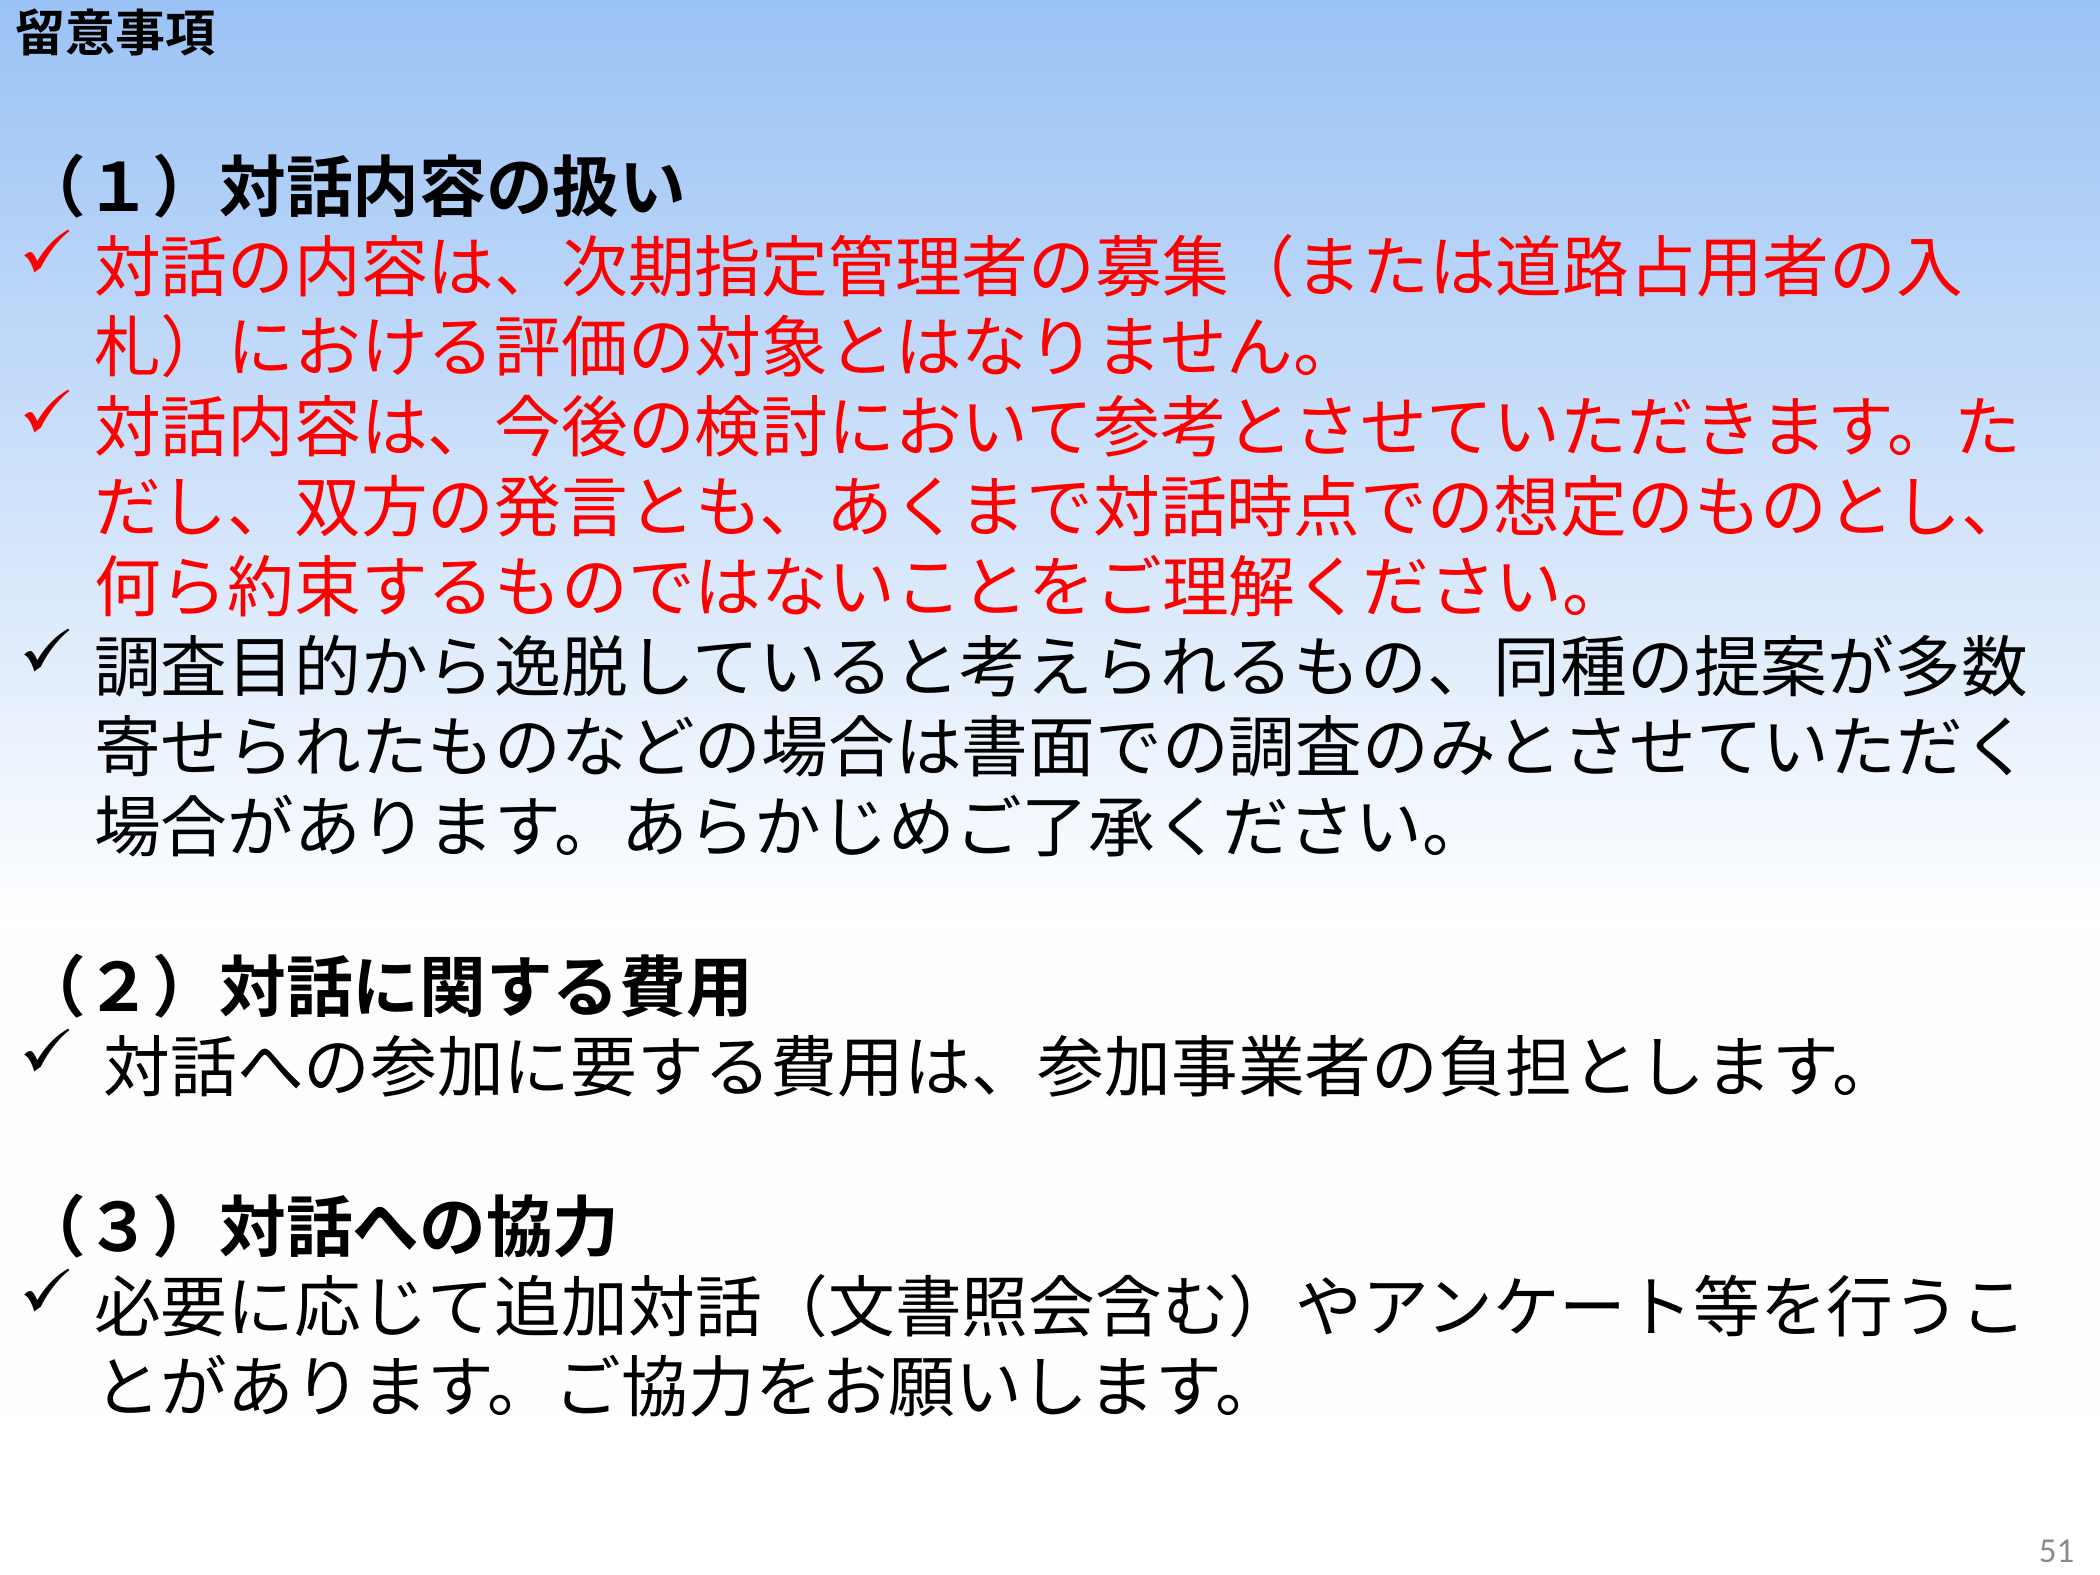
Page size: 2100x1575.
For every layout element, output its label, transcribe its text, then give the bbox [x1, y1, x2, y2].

slide_number 51 [1616, 1506, 2090, 1575]
text_box （１）対話内容の扱い 対話の内容は、次期指定管理者の募集（または道路占用者の入札）における評価の対象とはなりません。 対話内容は、今後の検討において参考とさせていただきます。ただし、双方の発言とも、あくまで対話時点での想定のものとし、何ら約束するものではないことをご理解ください。 調査目的から逸脱していると考えられるもの、同種の提案が多数寄せられたものなどの場合は書面での調査のみとさせていただく場合があります。あらかじめご了承ください。 （２）対話に関する費用 対話への参加に要する費用は、参加事業者の負担とします。 （３）対話への協力 必要に応じて追加対話（文書照会含む）やアンケート等を行うことがあります。ご協力をお願いします。 [4, 137, 2090, 1432]
subtitle 留意事項 [0, 0, 2100, 930]
